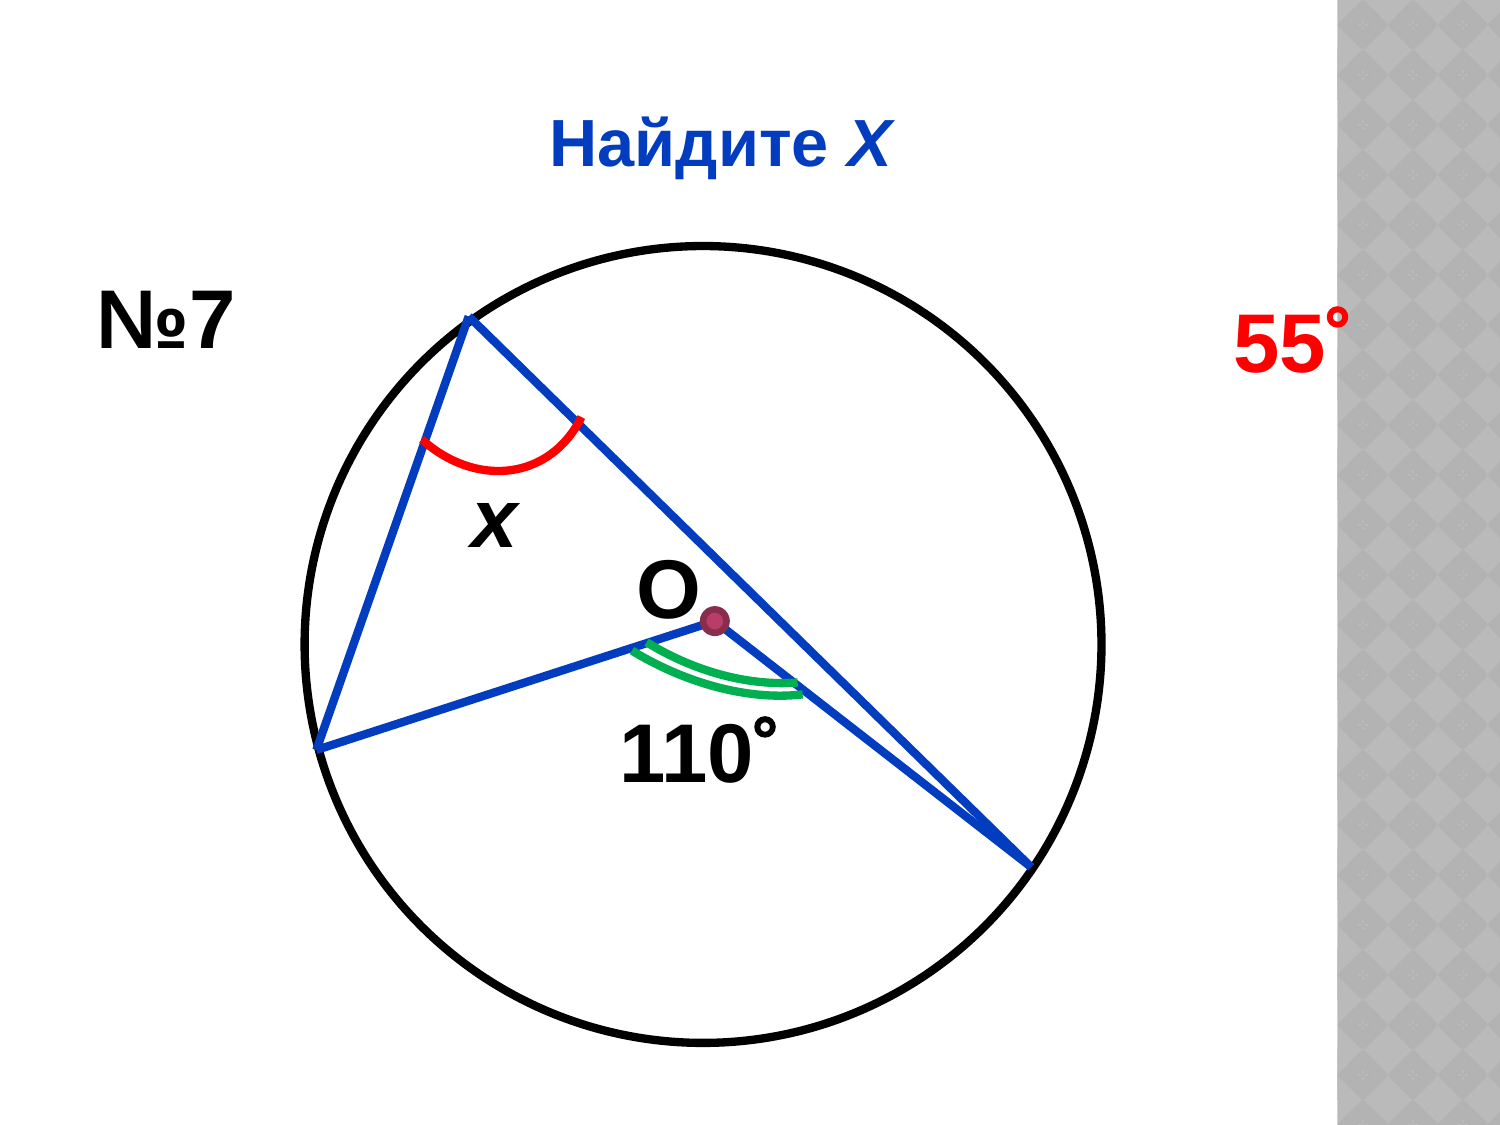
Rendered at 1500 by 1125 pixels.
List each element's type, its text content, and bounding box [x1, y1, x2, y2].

text_box [318, 759, 1031, 1047]
text_box [421, 374, 462, 454]
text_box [175, 456, 610, 610]
text_box [474, 242, 932, 314]
title Найдите Х [58, 78, 1383, 188]
text_box 55 [1218, 281, 1383, 396]
text_box Найдите Х [302, 616, 358, 620]
text_box [468, 457, 1030, 620]
text_box [301, 618, 315, 728]
text_box №7 [82, 257, 258, 373]
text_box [468, 315, 1032, 620]
text_box [1337, 0, 1500, 1125]
text_box Найдите Х [367, 616, 463, 620]
text_box [1036, 419, 1105, 870]
text_box [444, 351, 462, 401]
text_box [468, 759, 709, 868]
text_box [349, 323, 461, 454]
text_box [714, 620, 1032, 868]
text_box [315, 620, 716, 751]
